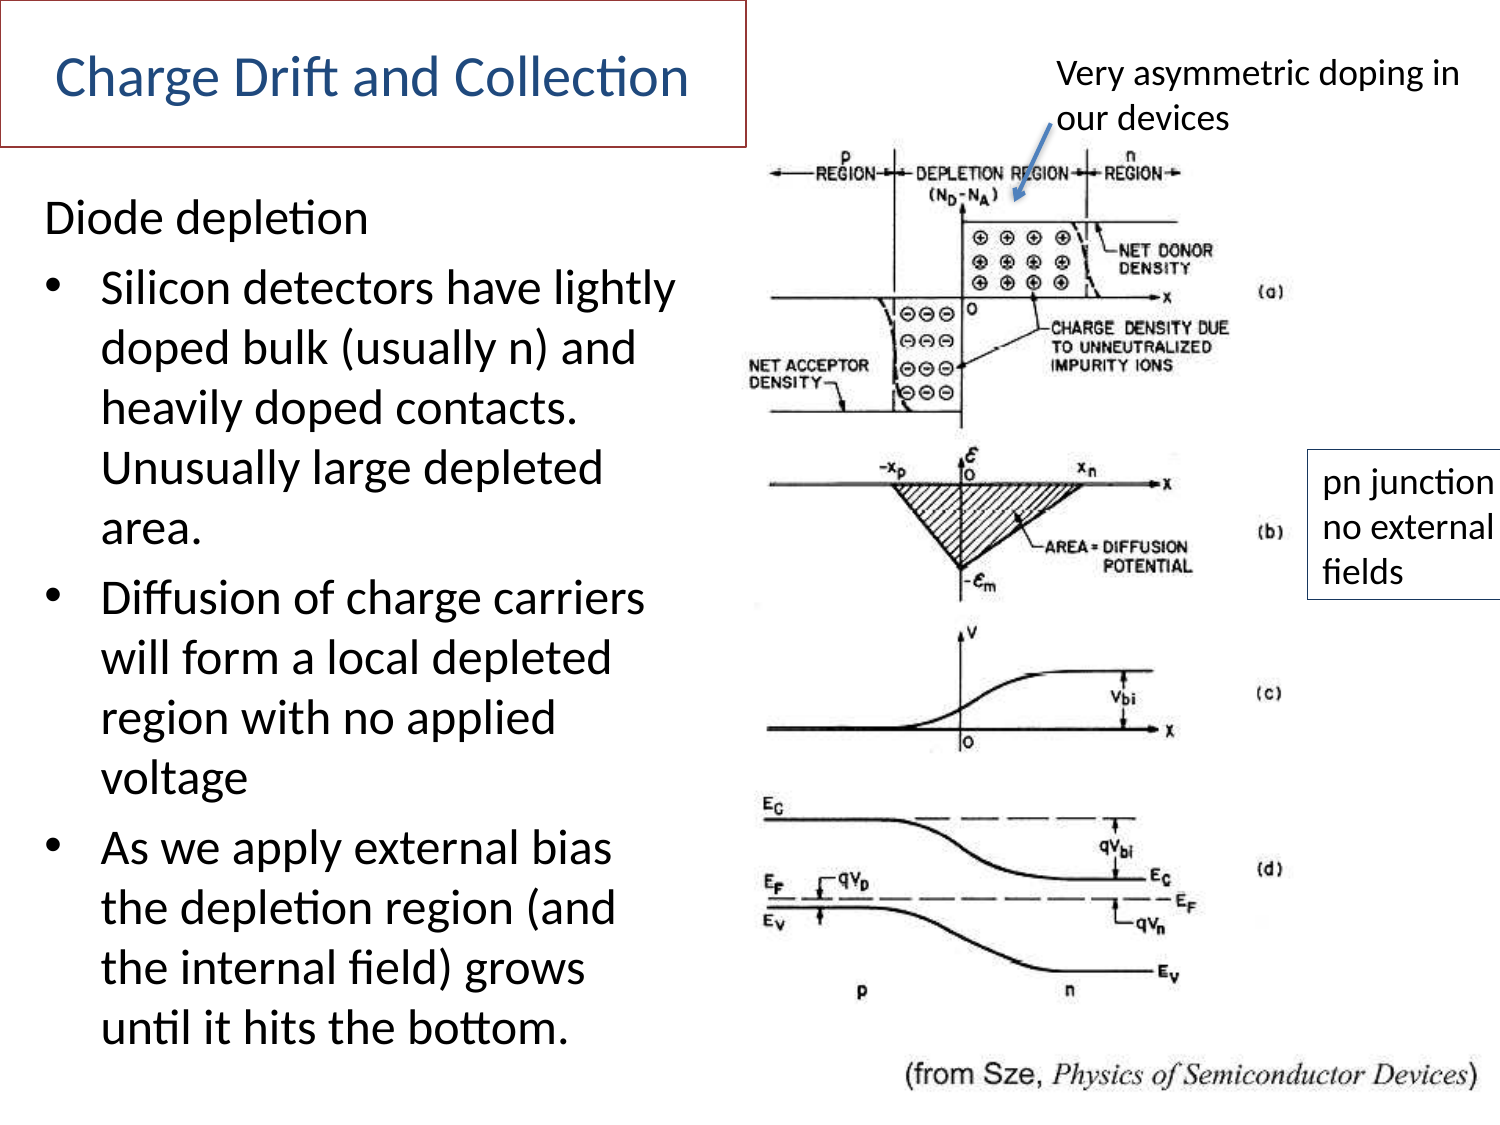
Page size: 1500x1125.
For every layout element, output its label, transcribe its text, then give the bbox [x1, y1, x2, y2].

text_box Very asymmetric doping in our devices [1041, 40, 1485, 124]
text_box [1014, 123, 1052, 203]
title Charge Drift and Collection [0, 0, 747, 148]
list Diode depletion Silicon detectors have lightly doped bulk (usually n) and heavily doped contacts. Unusually large depleted area. Diffusion of charge carriers will form a local depleted region with no applied voltage As we apply external bias the depletion region (and the internal field) grows until it hits the bottom. [29, 177, 692, 1103]
picture [724, 126, 1500, 1125]
